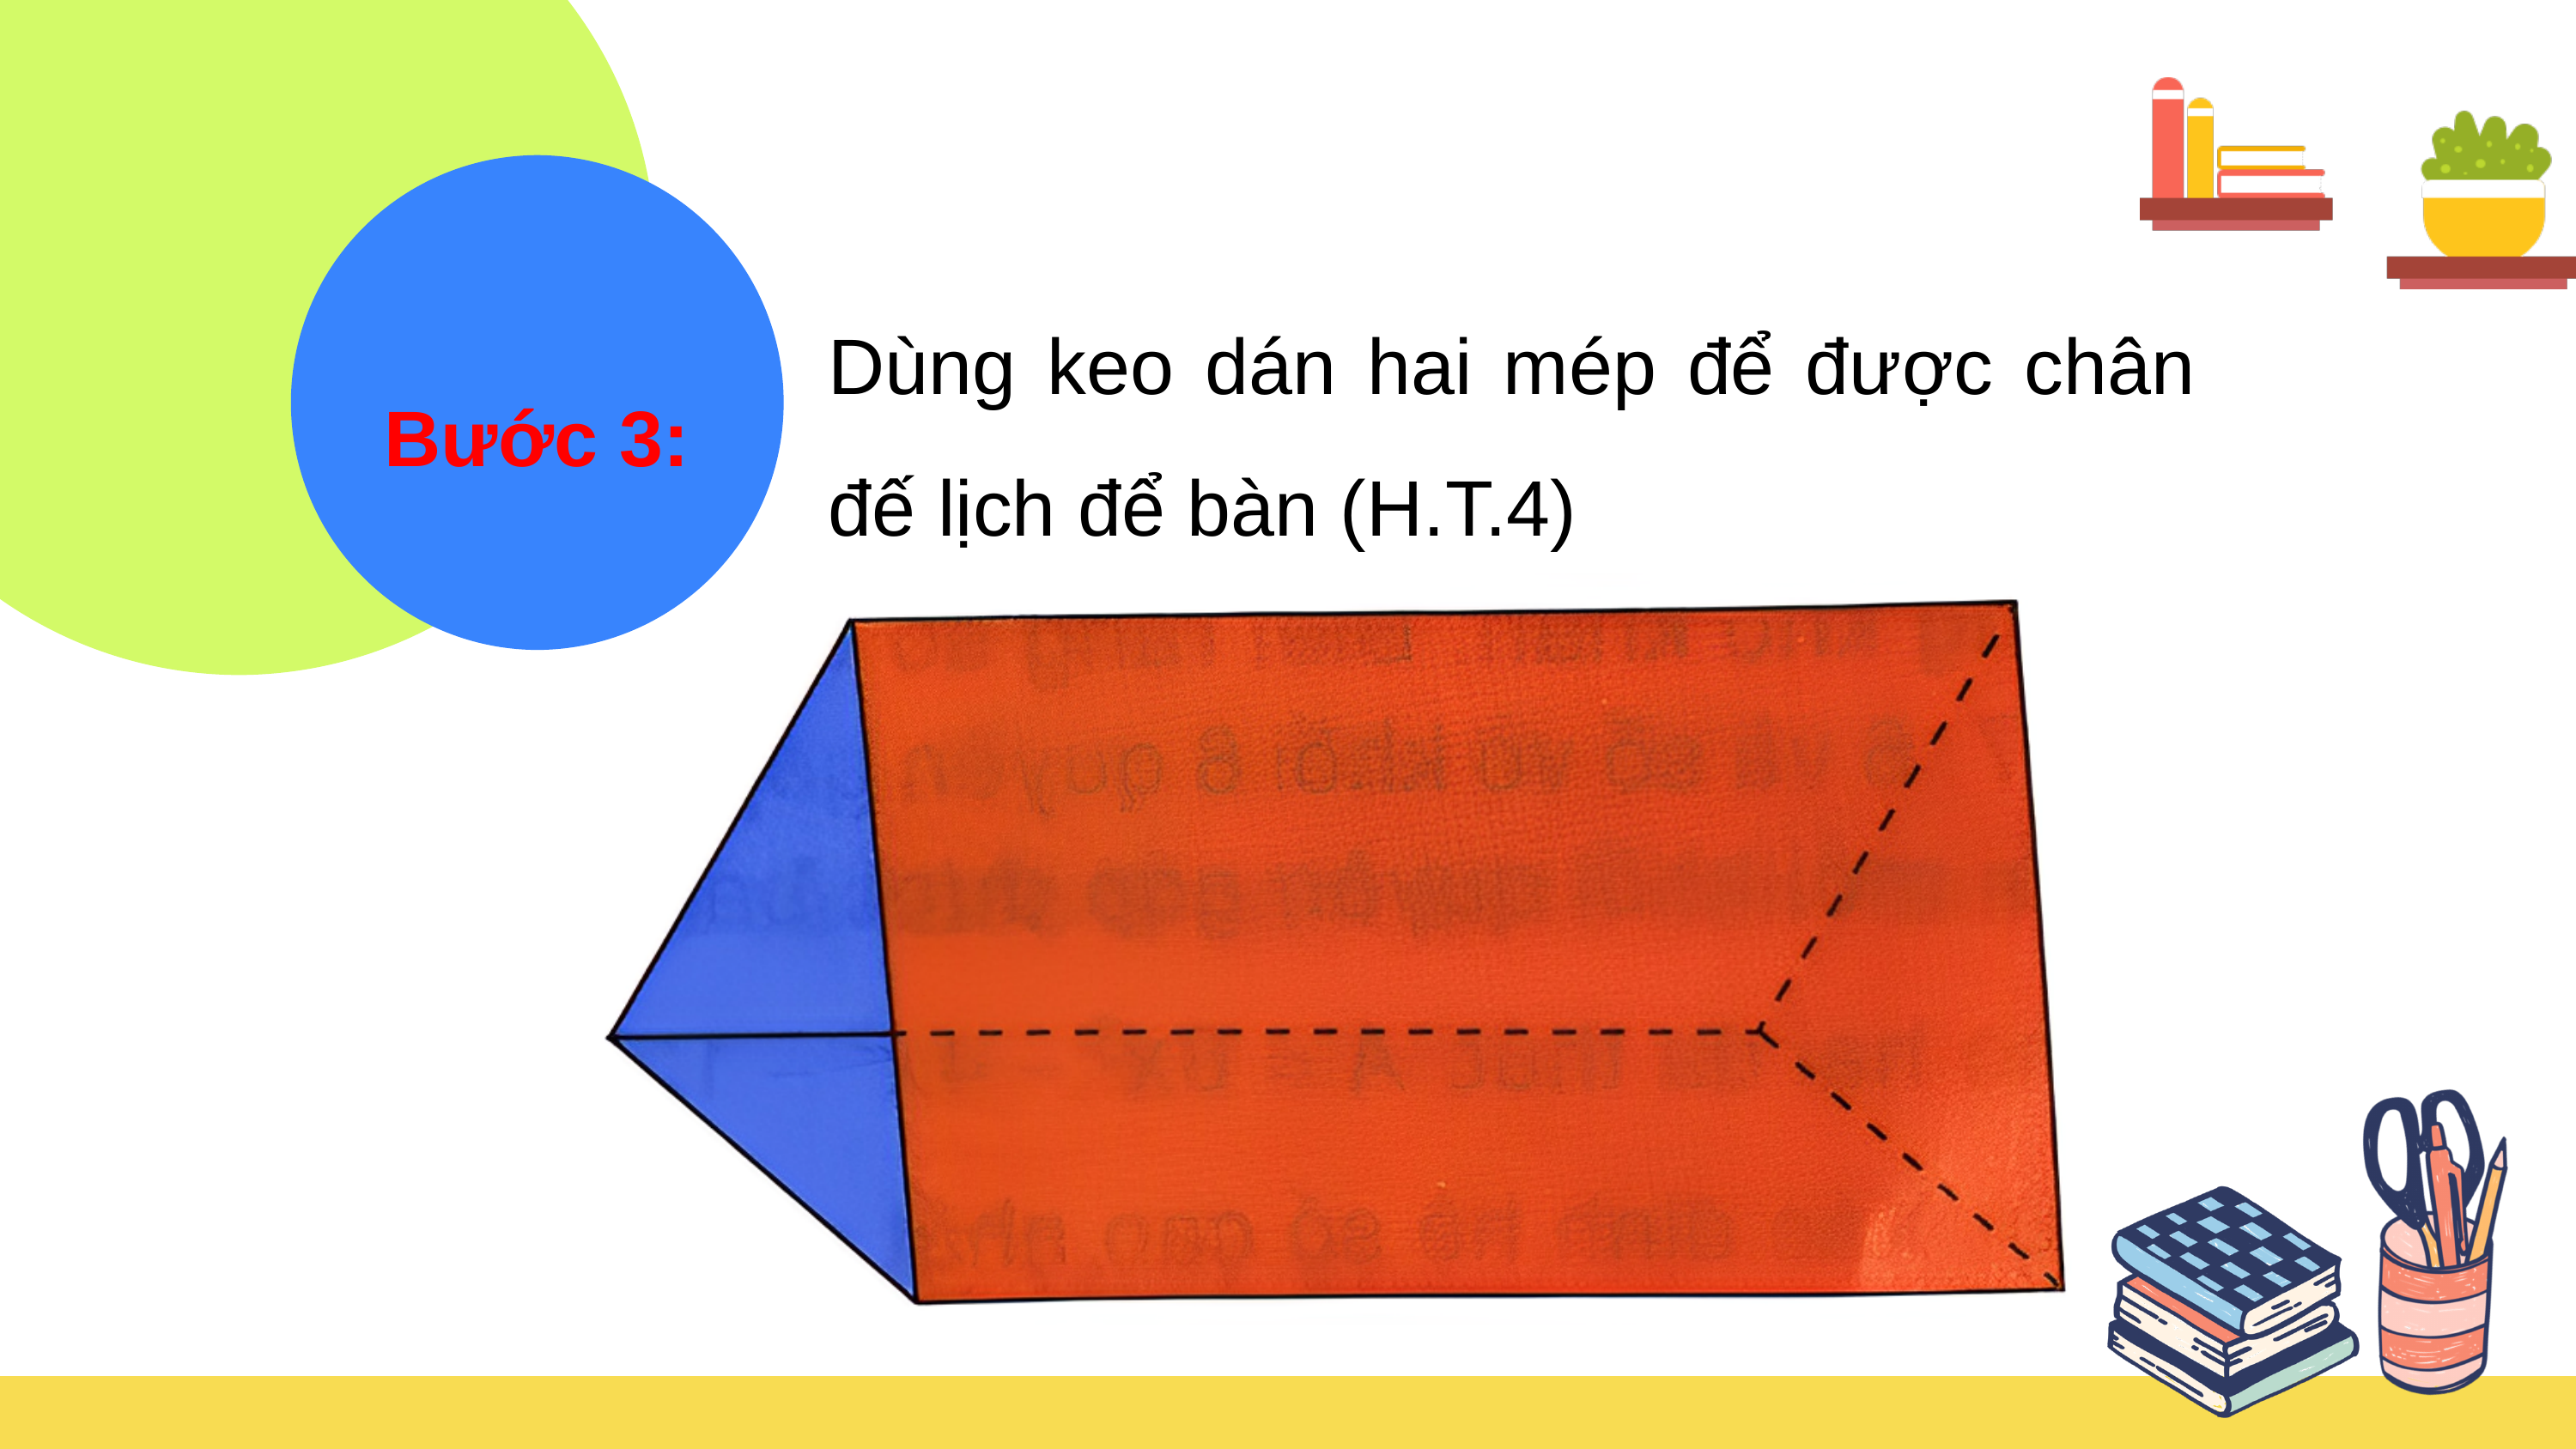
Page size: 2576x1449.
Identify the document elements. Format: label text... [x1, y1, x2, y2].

picture [579, 573, 2089, 1325]
picture [2140, 77, 2576, 289]
picture [2107, 1054, 2576, 1418]
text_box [289, 155, 786, 651]
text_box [0, 0, 658, 676]
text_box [0, 1375, 2576, 1449]
text_box Dùng keo dán hai mép để được chân đế lịch để bàn (H.T.4) [815, 262, 2210, 559]
